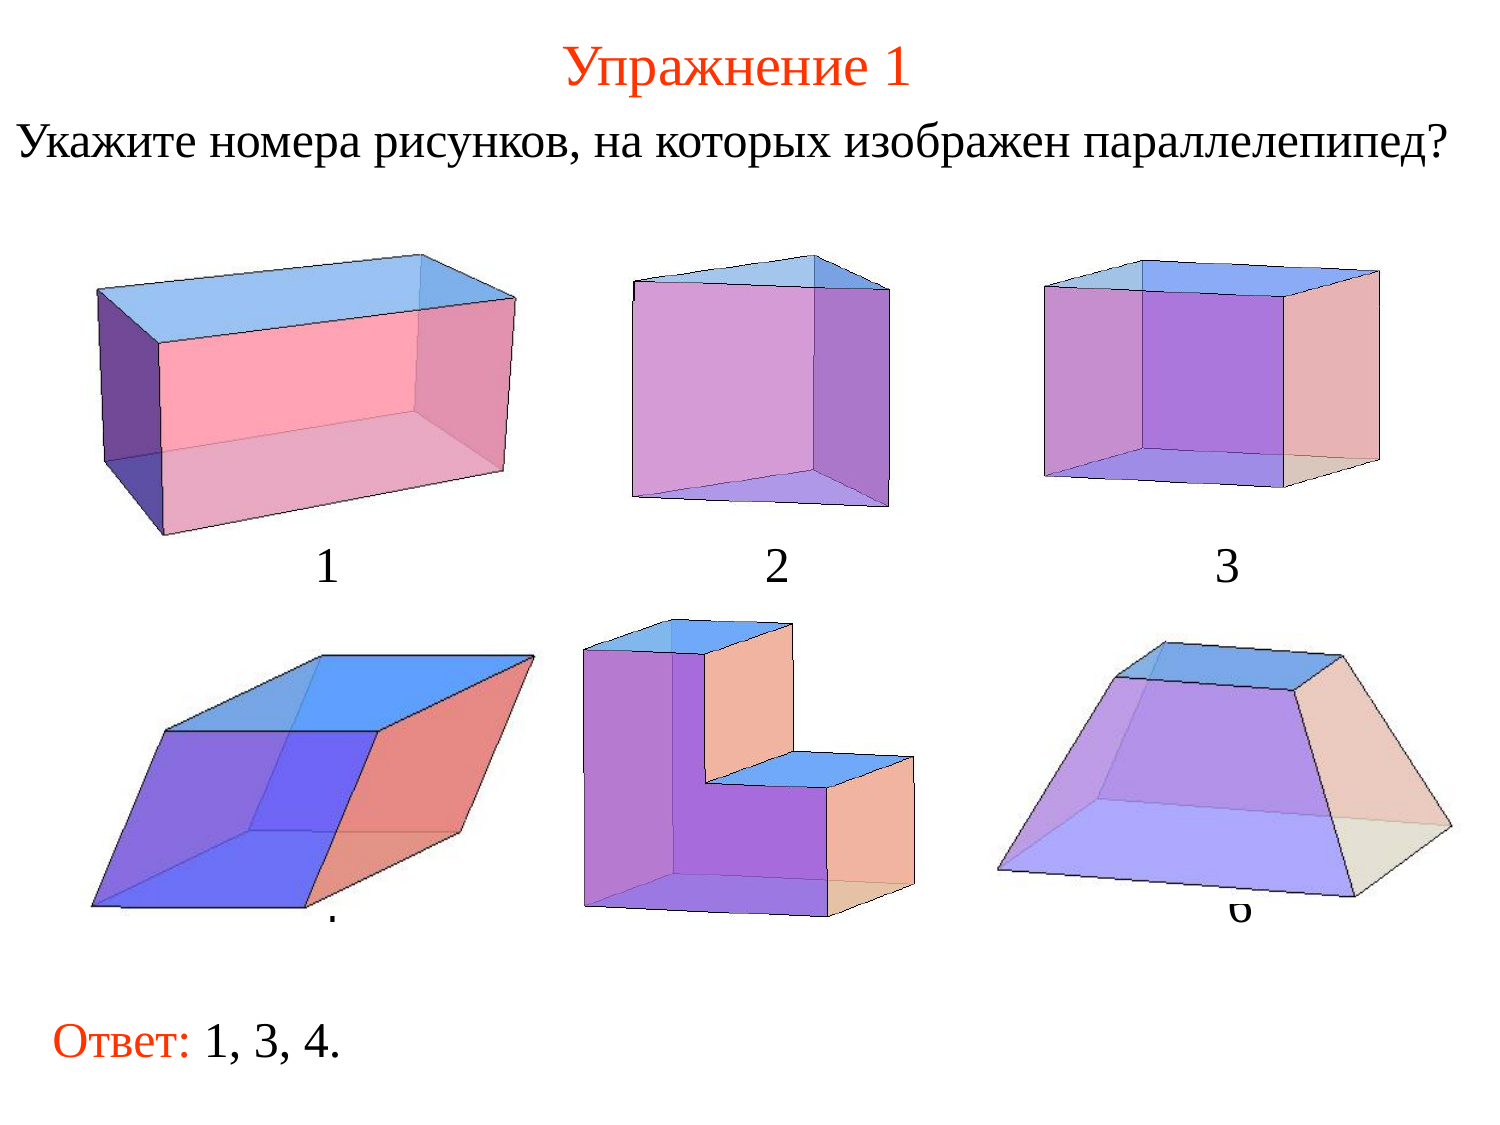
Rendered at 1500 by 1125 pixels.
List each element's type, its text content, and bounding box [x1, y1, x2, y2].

picture [537, 249, 951, 522]
picture [62, 649, 563, 916]
picture [574, 612, 922, 924]
text_box Ответ: 1, 3, 4. [37, 999, 650, 1075]
title Упражнение 1 [99, 24, 1375, 99]
picture [987, 612, 1467, 904]
picture [87, 249, 526, 543]
picture [1037, 249, 1388, 499]
text_box Укажите номера рисунков, на которых изображен параллелепипед? 1 2 3 4 5 6 [0, 99, 1500, 940]
